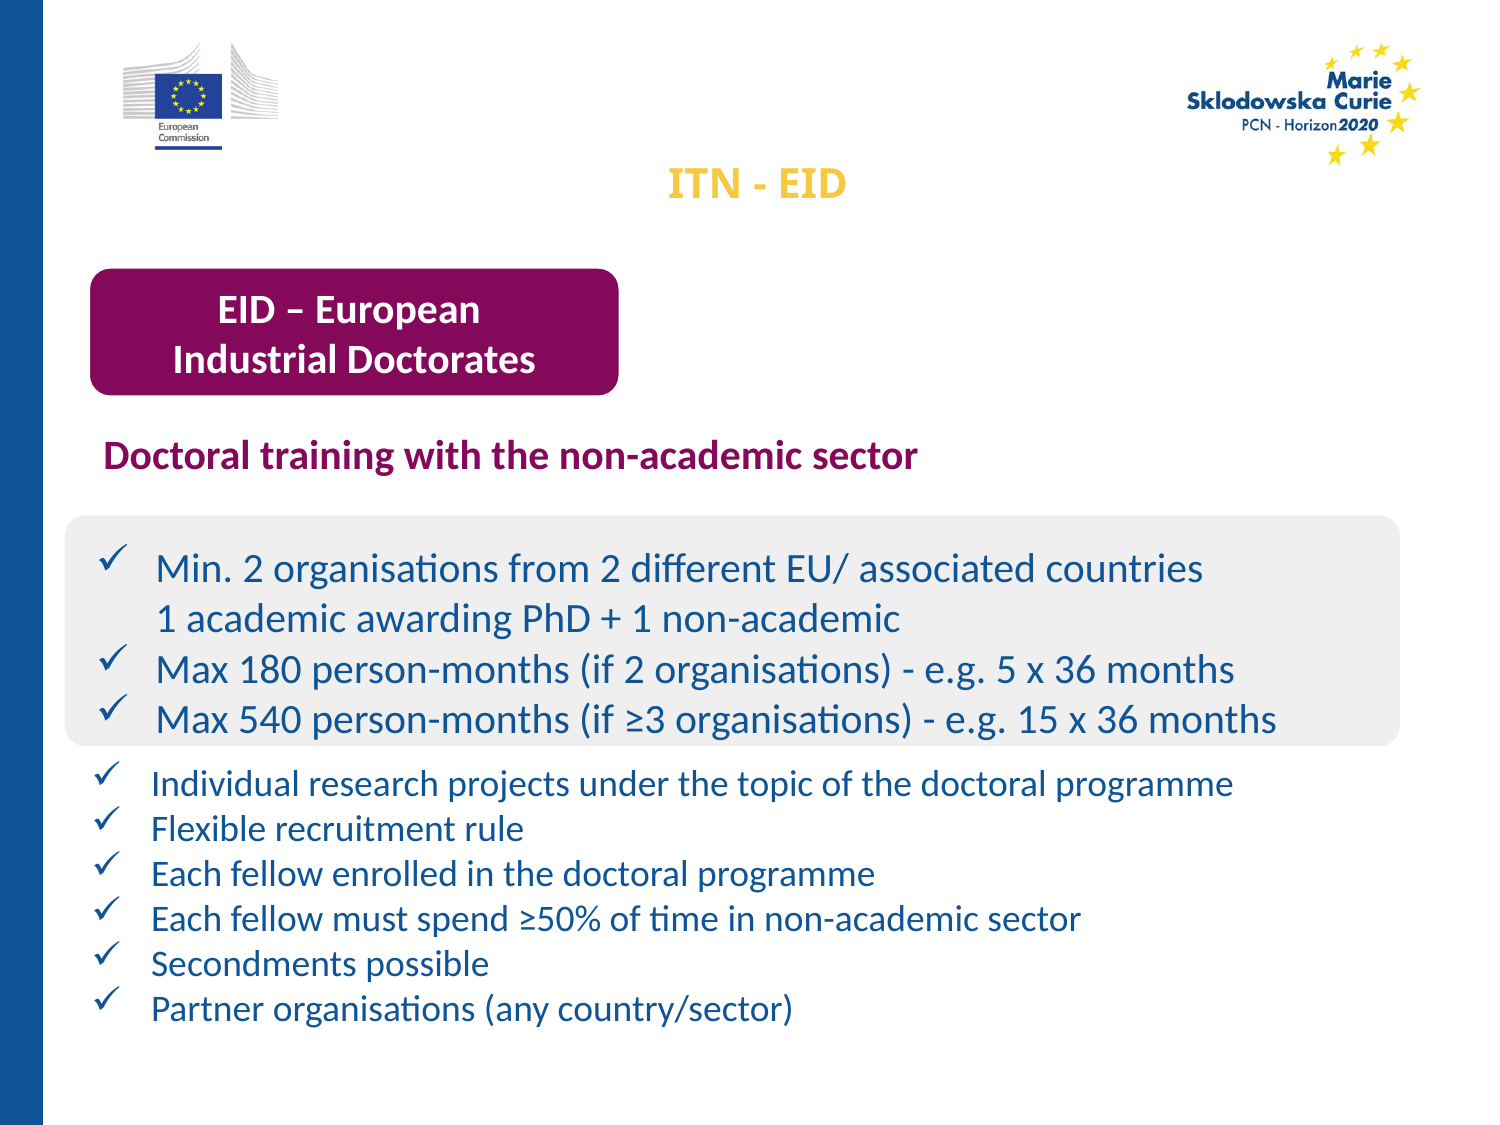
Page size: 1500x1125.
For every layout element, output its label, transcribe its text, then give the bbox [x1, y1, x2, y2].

text_box Min. 2 organisations from 2 different EU/ associated countries 1 academic awarding PhD + 1 non-academic Max 180 person-months (if 2 organisations) - e.g. 5 x 36 months Max 540 person-months (if ≥3 organisations) - e.g. 15 x 36 months [81, 533, 1400, 749]
text_box EID – European Industrial Doctorates [88, 267, 621, 398]
picture [123, 42, 278, 150]
text_box ITN - EID [419, 149, 1098, 214]
text_box [0, 0, 43, 1125]
text_box Individual research projects under the topic of the doctoral programme Flexible recruitment rule Each fellow enrolled in the doctoral programme Each fellow must spend ≥50% of time in non-academic sector Secondments possible Partner organisations (any country/sector) [76, 751, 1378, 1037]
text_box [64, 515, 1400, 746]
picture [1186, 42, 1421, 166]
text_box Doctoral training with the non-academic sector [88, 420, 1500, 486]
